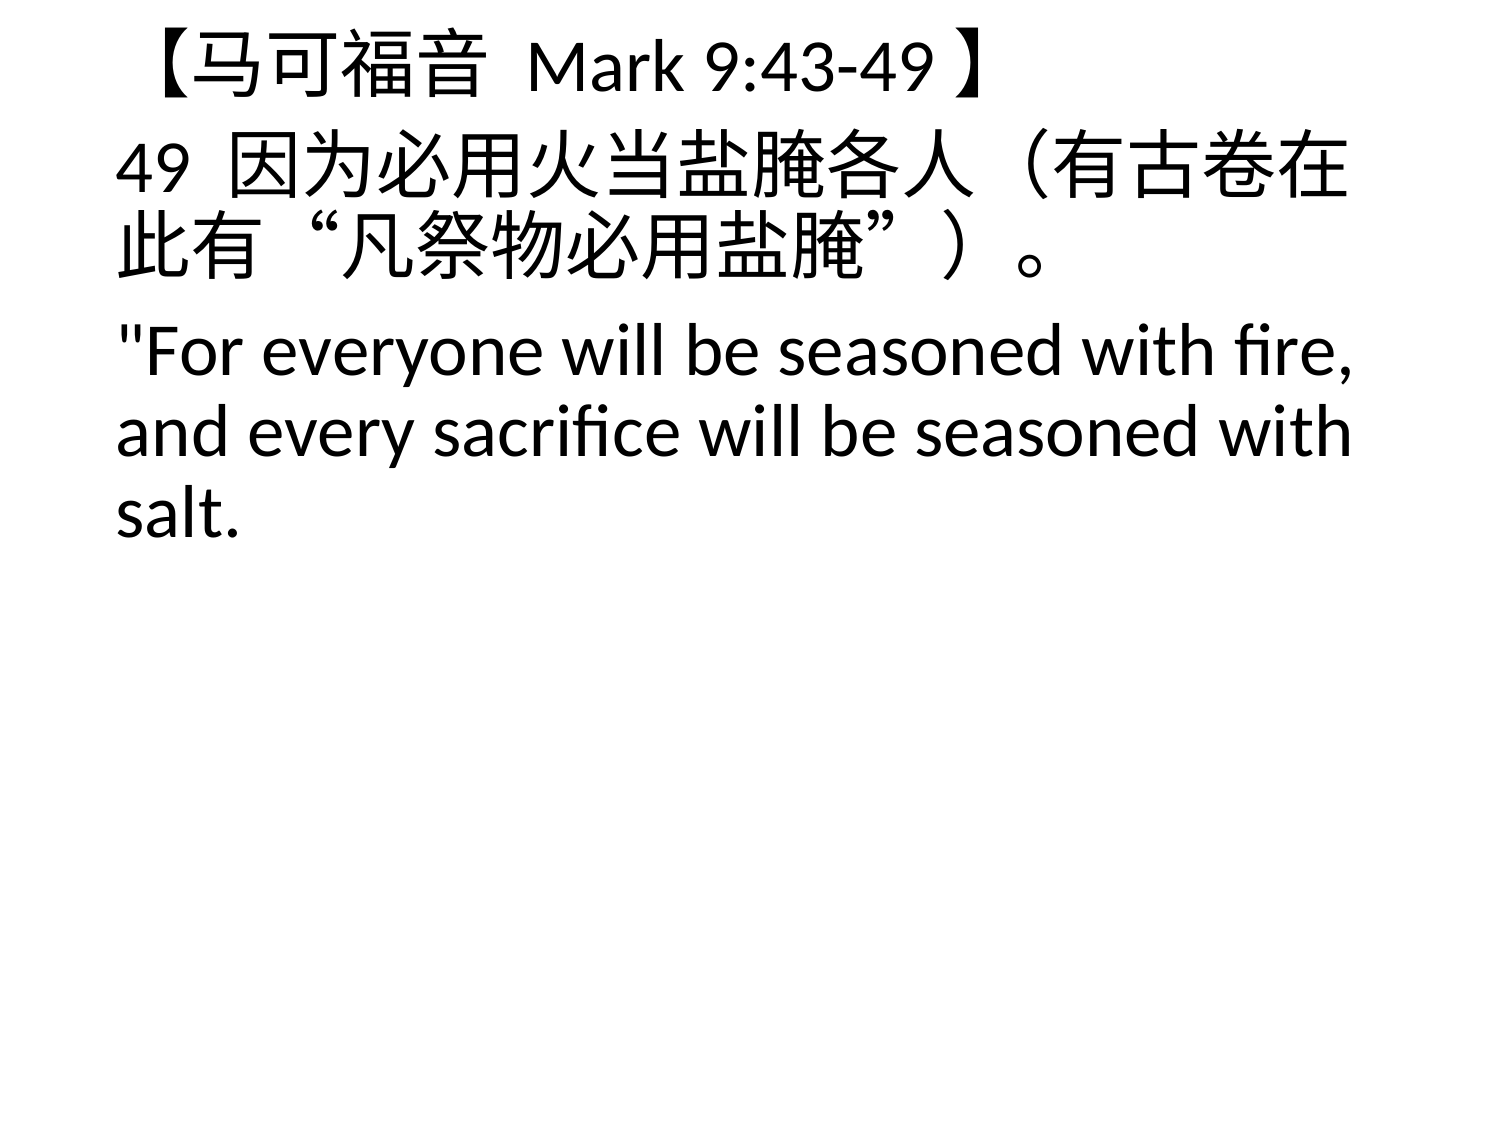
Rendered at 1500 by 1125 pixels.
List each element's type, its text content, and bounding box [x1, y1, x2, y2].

subtitle 【马可福音 Mark 9:43-49】 49 因为必用火当盐腌各人（有古卷在此有“凡祭物必用盐腌”）。 "For everyone will be seasoned with fire, and every sacrifice will be seasoned with salt. [100, 18, 1405, 1125]
